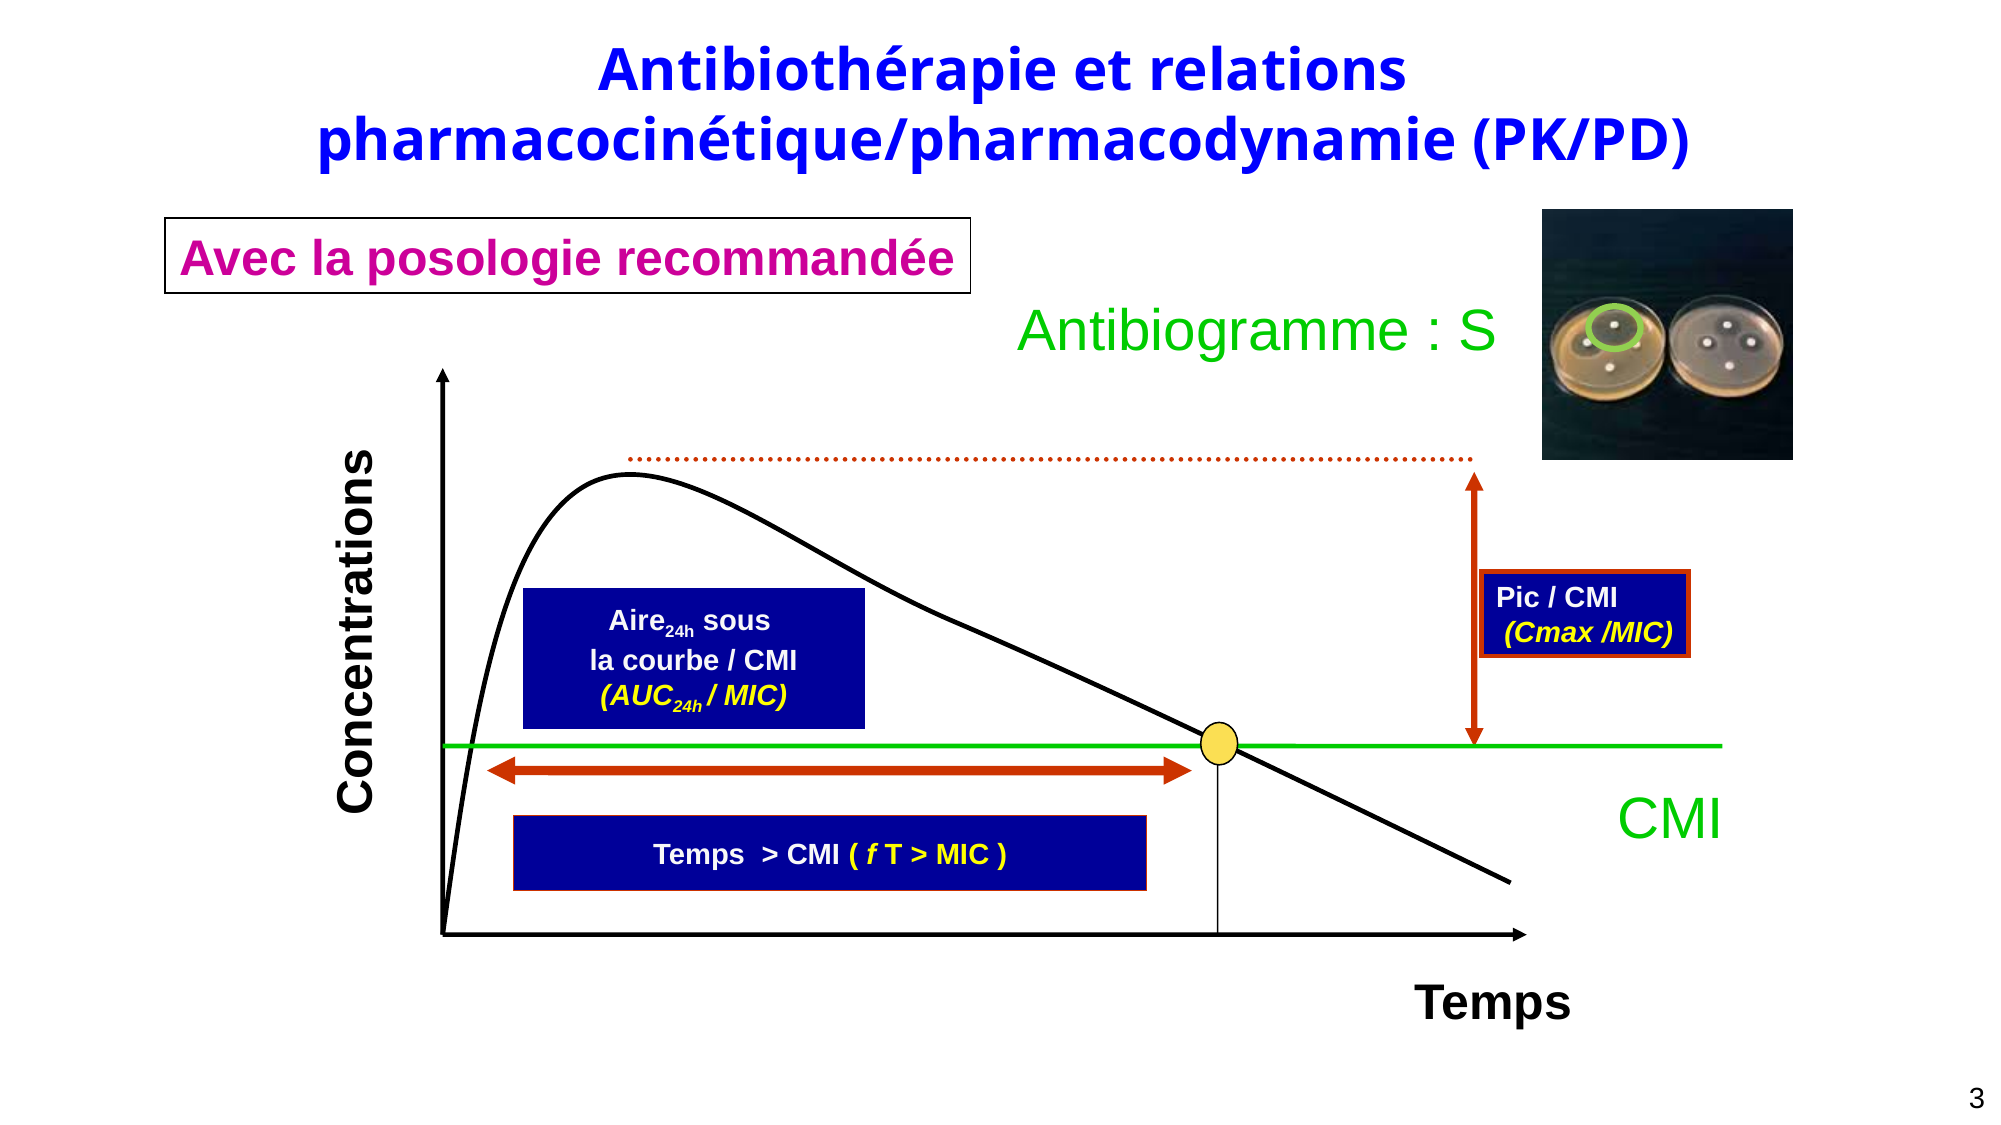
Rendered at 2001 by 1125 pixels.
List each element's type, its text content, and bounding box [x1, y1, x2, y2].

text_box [630, 459, 1690, 720]
text_box [436, 368, 449, 721]
text_box Antibiothérapie et relations pharmacocinétique/pharmacodynamie (PK/PD) [220, 29, 1786, 175]
text_box Antibiogramme : S [1003, 284, 1527, 370]
text_box [476, 474, 625, 720]
slide_number 3 [1483, 1072, 2000, 1125]
text_box Temps [1399, 961, 1638, 1037]
text_box Aire24h sous la courbe / CMI (AUC24h / MIC) [523, 588, 625, 720]
text_box Avec la posologie recommandée [165, 218, 971, 293]
picture [1542, 209, 1793, 460]
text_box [442, 722, 1753, 935]
text_box Concentrations [314, 434, 390, 831]
